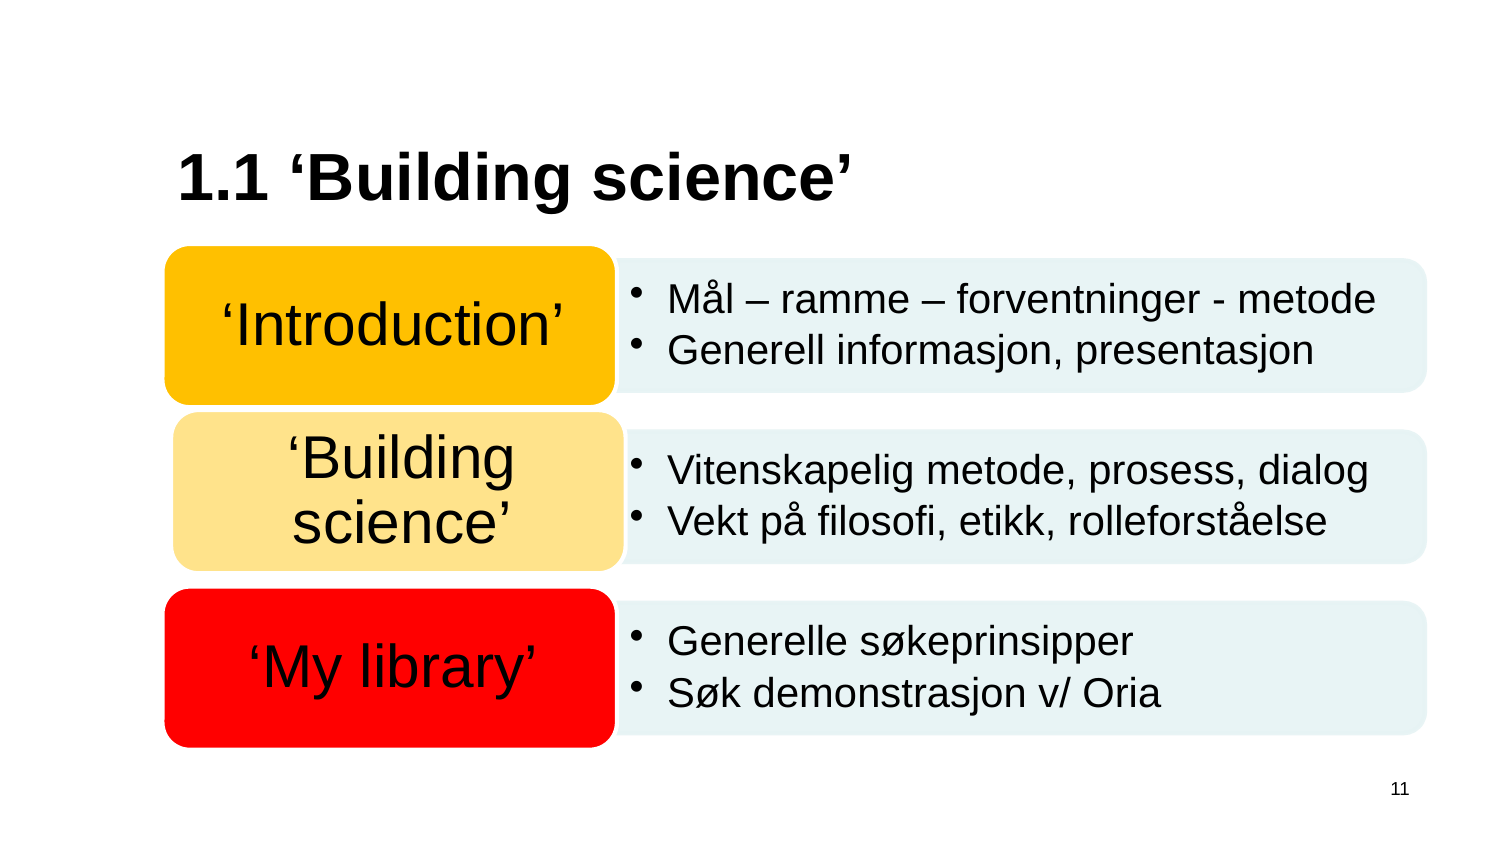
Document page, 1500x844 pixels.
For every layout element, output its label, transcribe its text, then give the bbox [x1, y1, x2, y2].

title 1.1 ‘Building science’ [162, 102, 1426, 243]
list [162, 243, 1426, 751]
slide_number 12 [1312, 768, 1426, 826]
